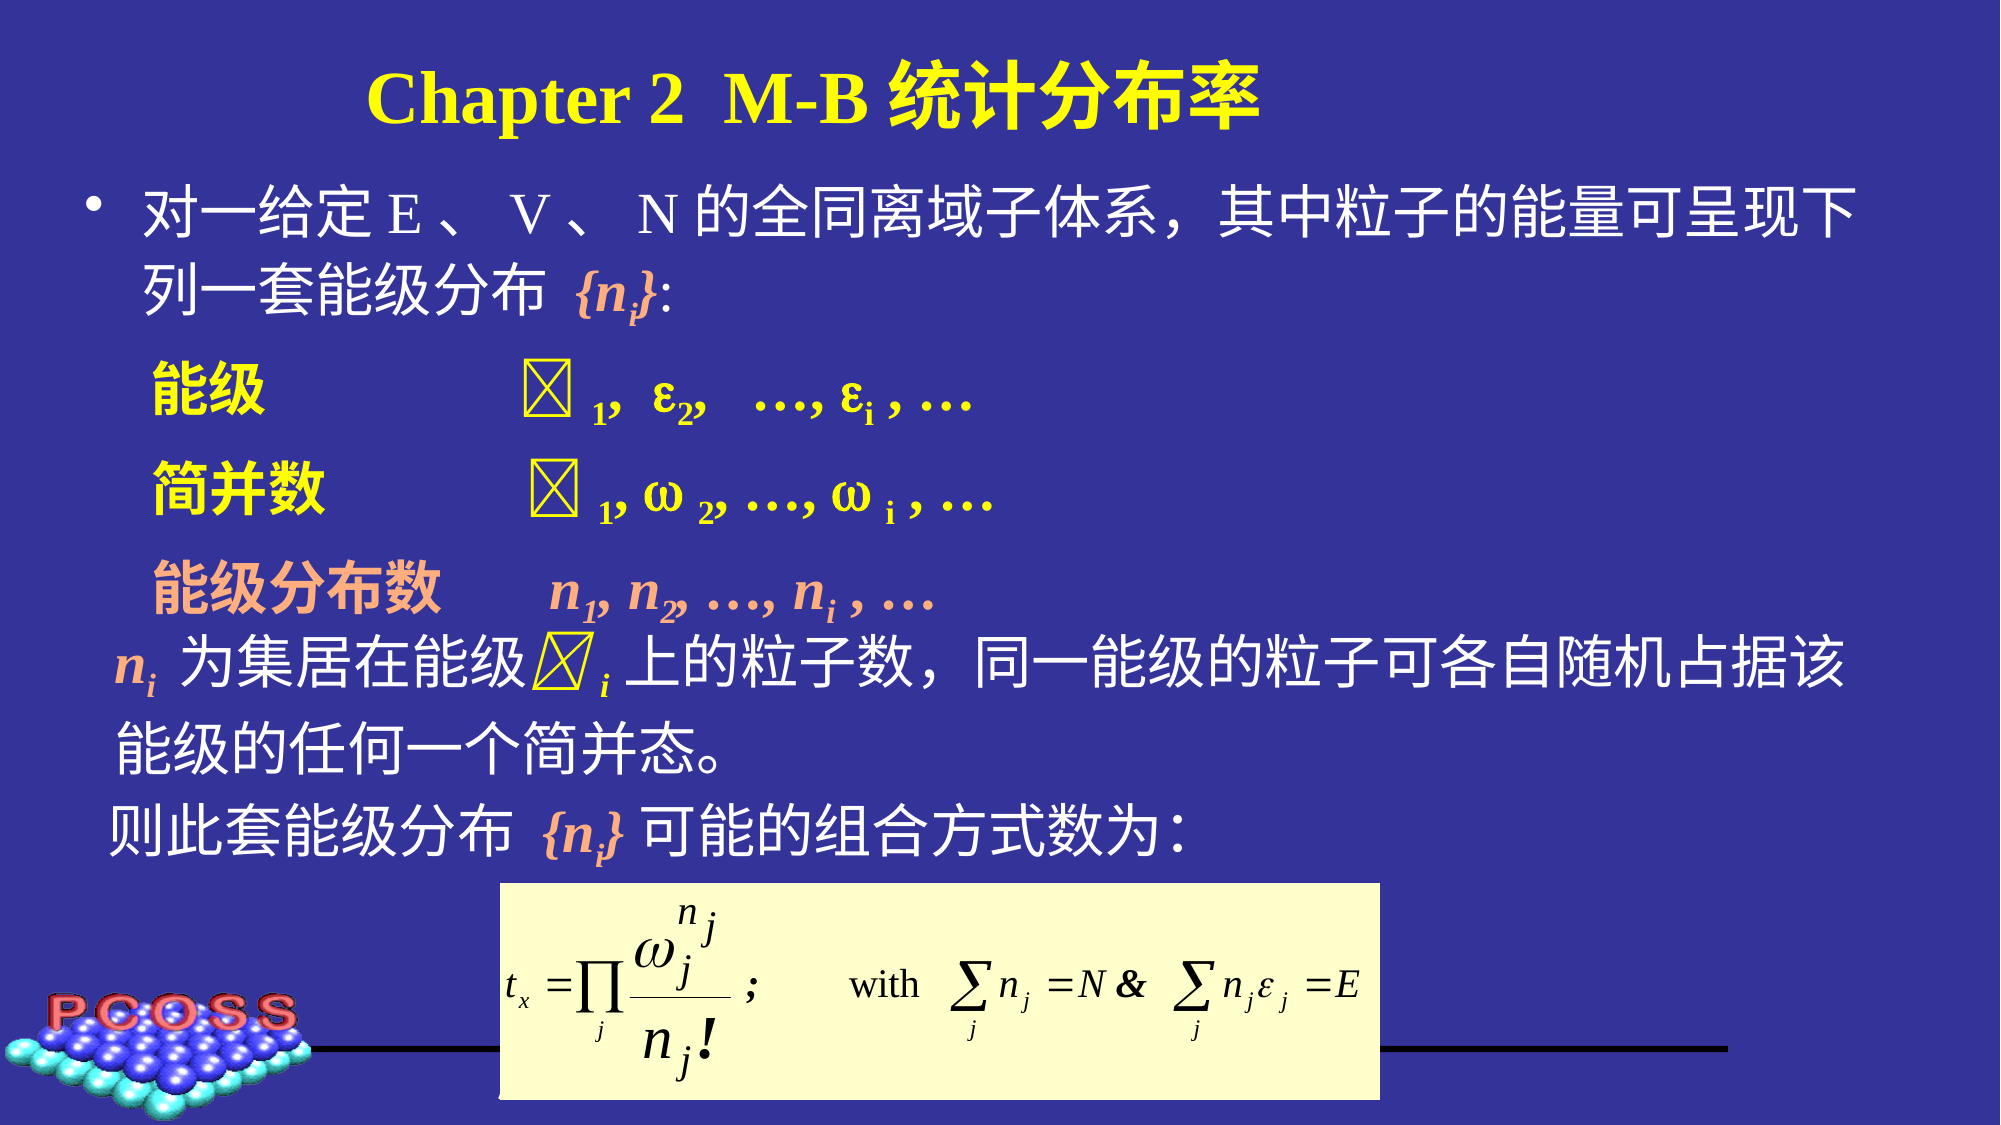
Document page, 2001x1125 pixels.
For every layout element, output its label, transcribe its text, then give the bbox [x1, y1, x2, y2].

text_box 对一给定E、V、N的全同离域子体系，其中粒子的能量可呈现下列一套能级分布 {ni}: 能级 1, 2, …, i , … 简并数 1,  2, …,  i , … 能级分布数 n1, n2, …, ni , … [69, 160, 1909, 634]
picture [0, 986, 317, 1125]
text_box 则此套能级分布 {ni}可能的组合方式数为： [92, 778, 1475, 897]
title Chapter 2 M-B统计分布率 [350, 37, 1475, 150]
list ni 为集居在能级i上的粒子数，同一能级的粒子可各自随机占据该能级的任何一个简并态。 [99, 634, 1891, 787]
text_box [499, 882, 1381, 1100]
